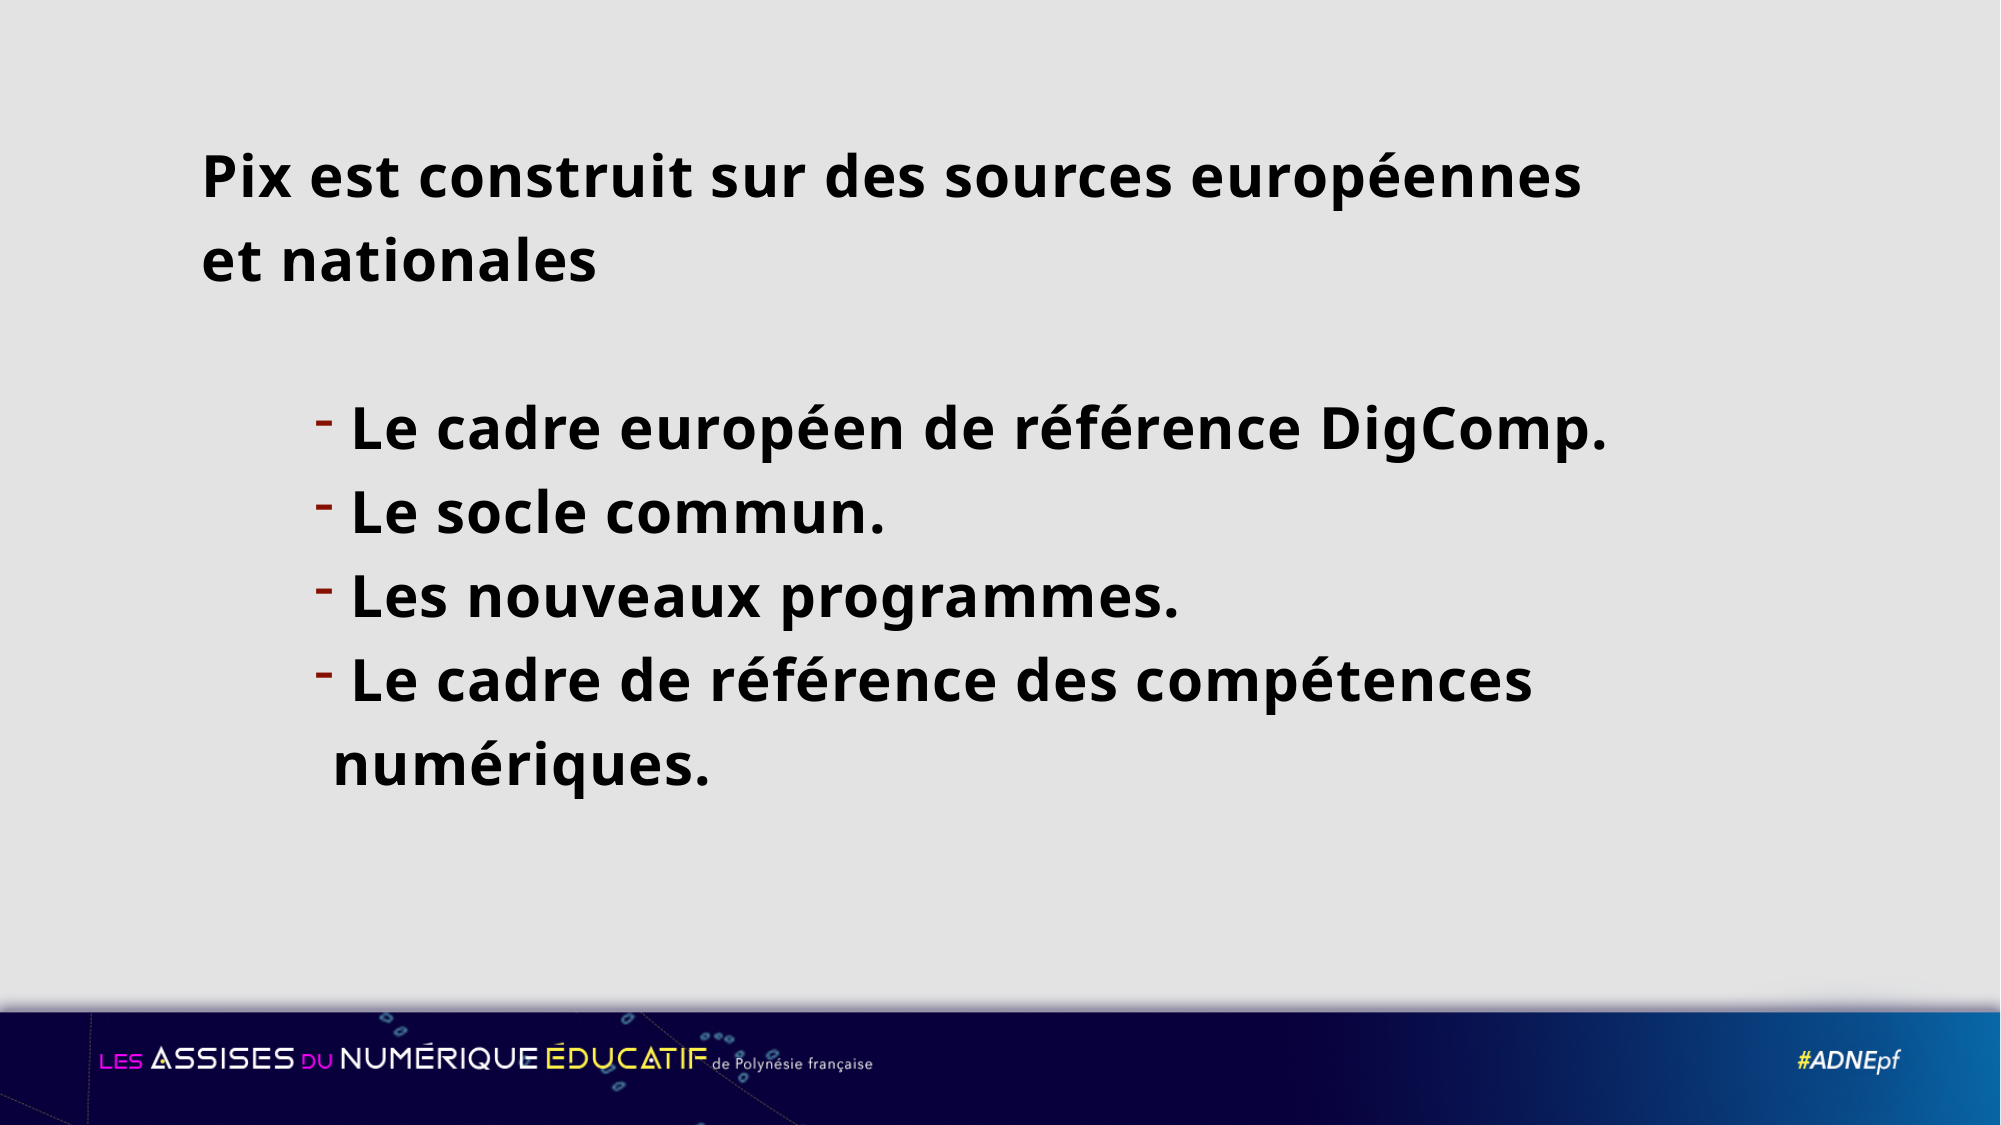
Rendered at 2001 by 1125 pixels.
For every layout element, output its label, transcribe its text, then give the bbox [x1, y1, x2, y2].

text_box Pix est construit sur des sources européennes et nationales Le cadre européen de référence DigComp. Le socle commun. Les nouveaux programmes. Le cadre de référence des compétences numériques. [197, 121, 1885, 1054]
picture [0, 0, 2001, 1125]
